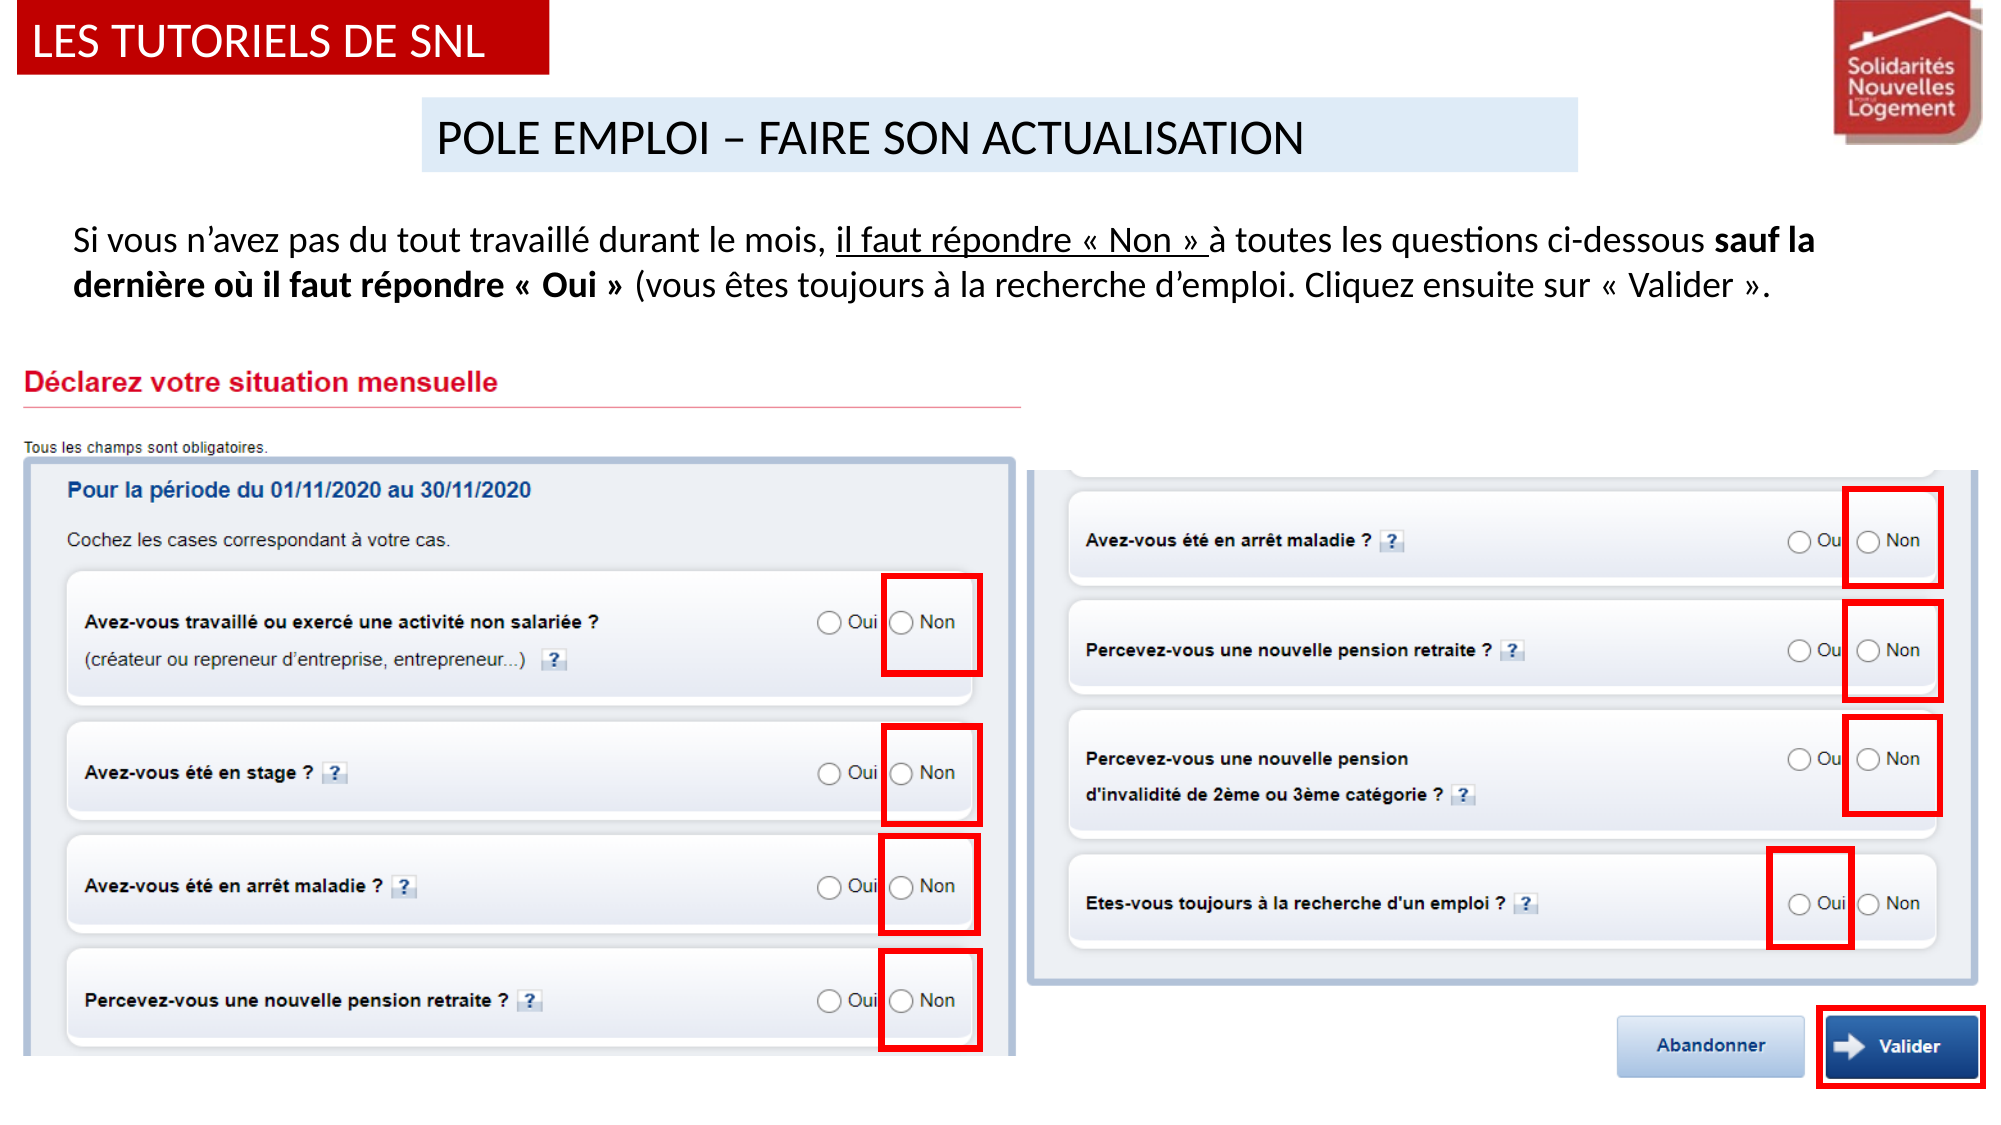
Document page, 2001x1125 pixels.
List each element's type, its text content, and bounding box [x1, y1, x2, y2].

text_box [17, 358, 1984, 1081]
picture [1833, 0, 1983, 145]
text_box Si vous n’avez pas du tout travaillé durant le mois, il faut répondre « Non » à toutes les questions ci-dessous sauf la dernière où il faut répondre « Oui » (vous êtes toujours à la recherche d’emploi. Cliquez ensuite sur « Valider ». [58, 207, 1834, 312]
text_box [1819, 1081, 1984, 1087]
text_box LES TUTORIELS DE SNL [17, 0, 550, 75]
text_box POLE EMPLOI – FAIRE SON ACTUALISATION [421, 97, 1579, 173]
